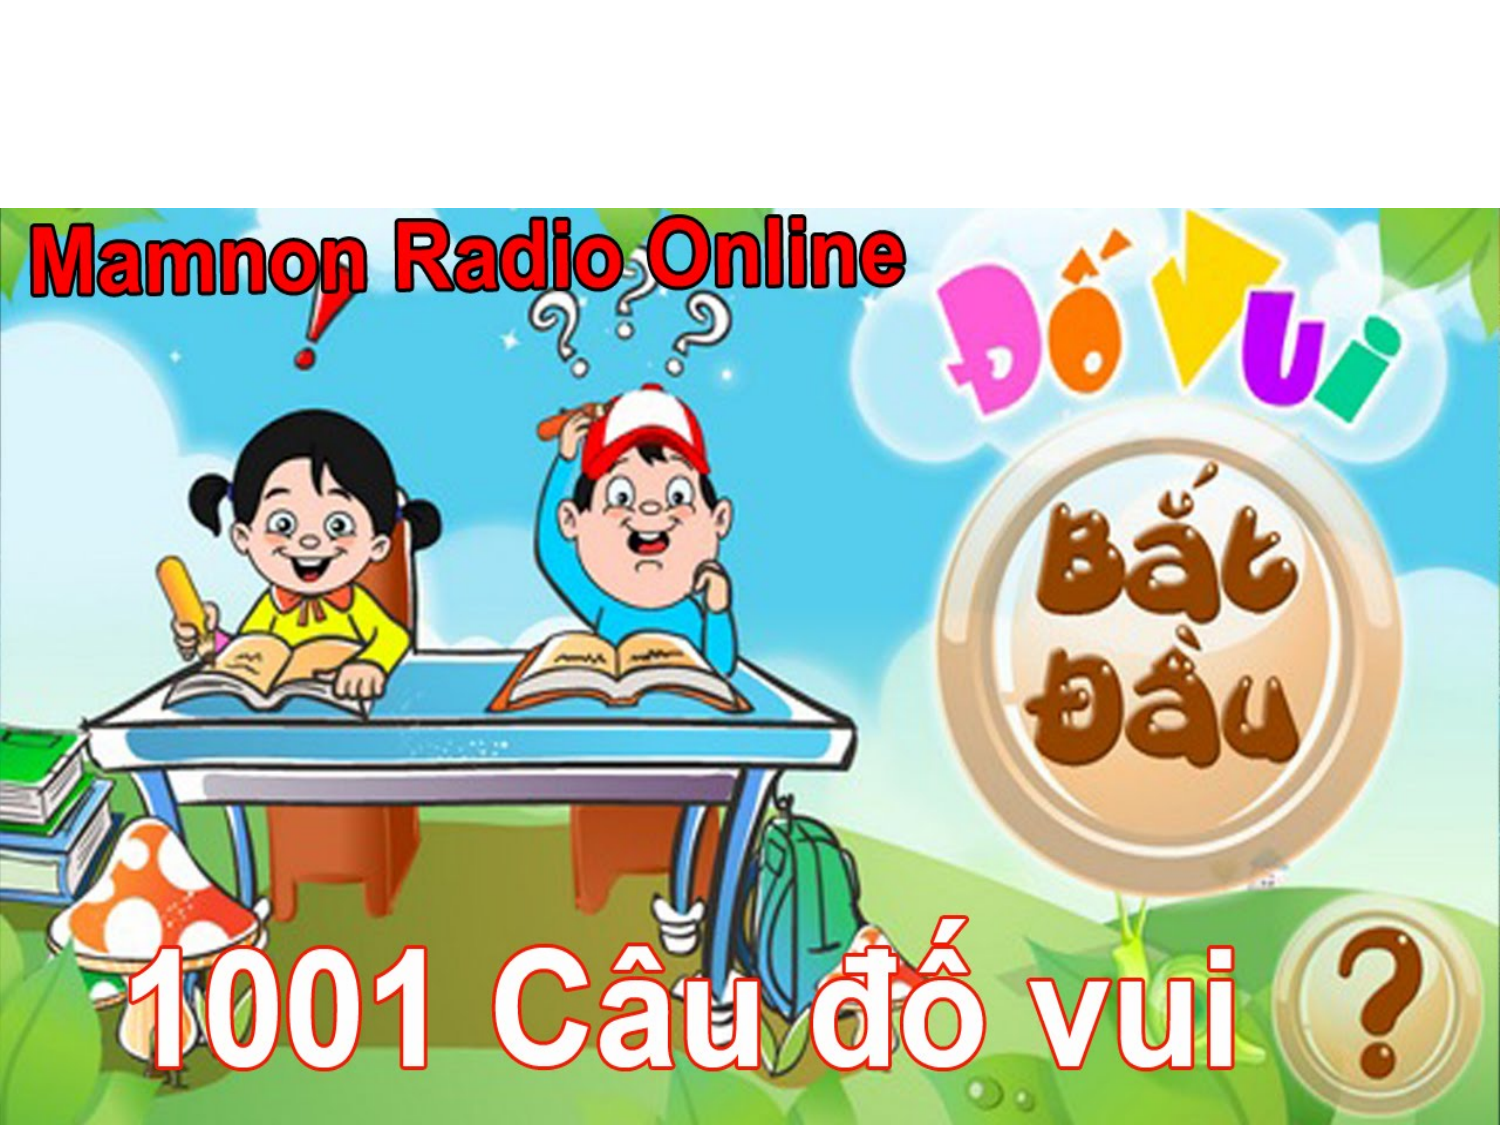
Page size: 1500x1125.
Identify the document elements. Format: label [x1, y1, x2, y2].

picture [0, 207, 1500, 1125]
